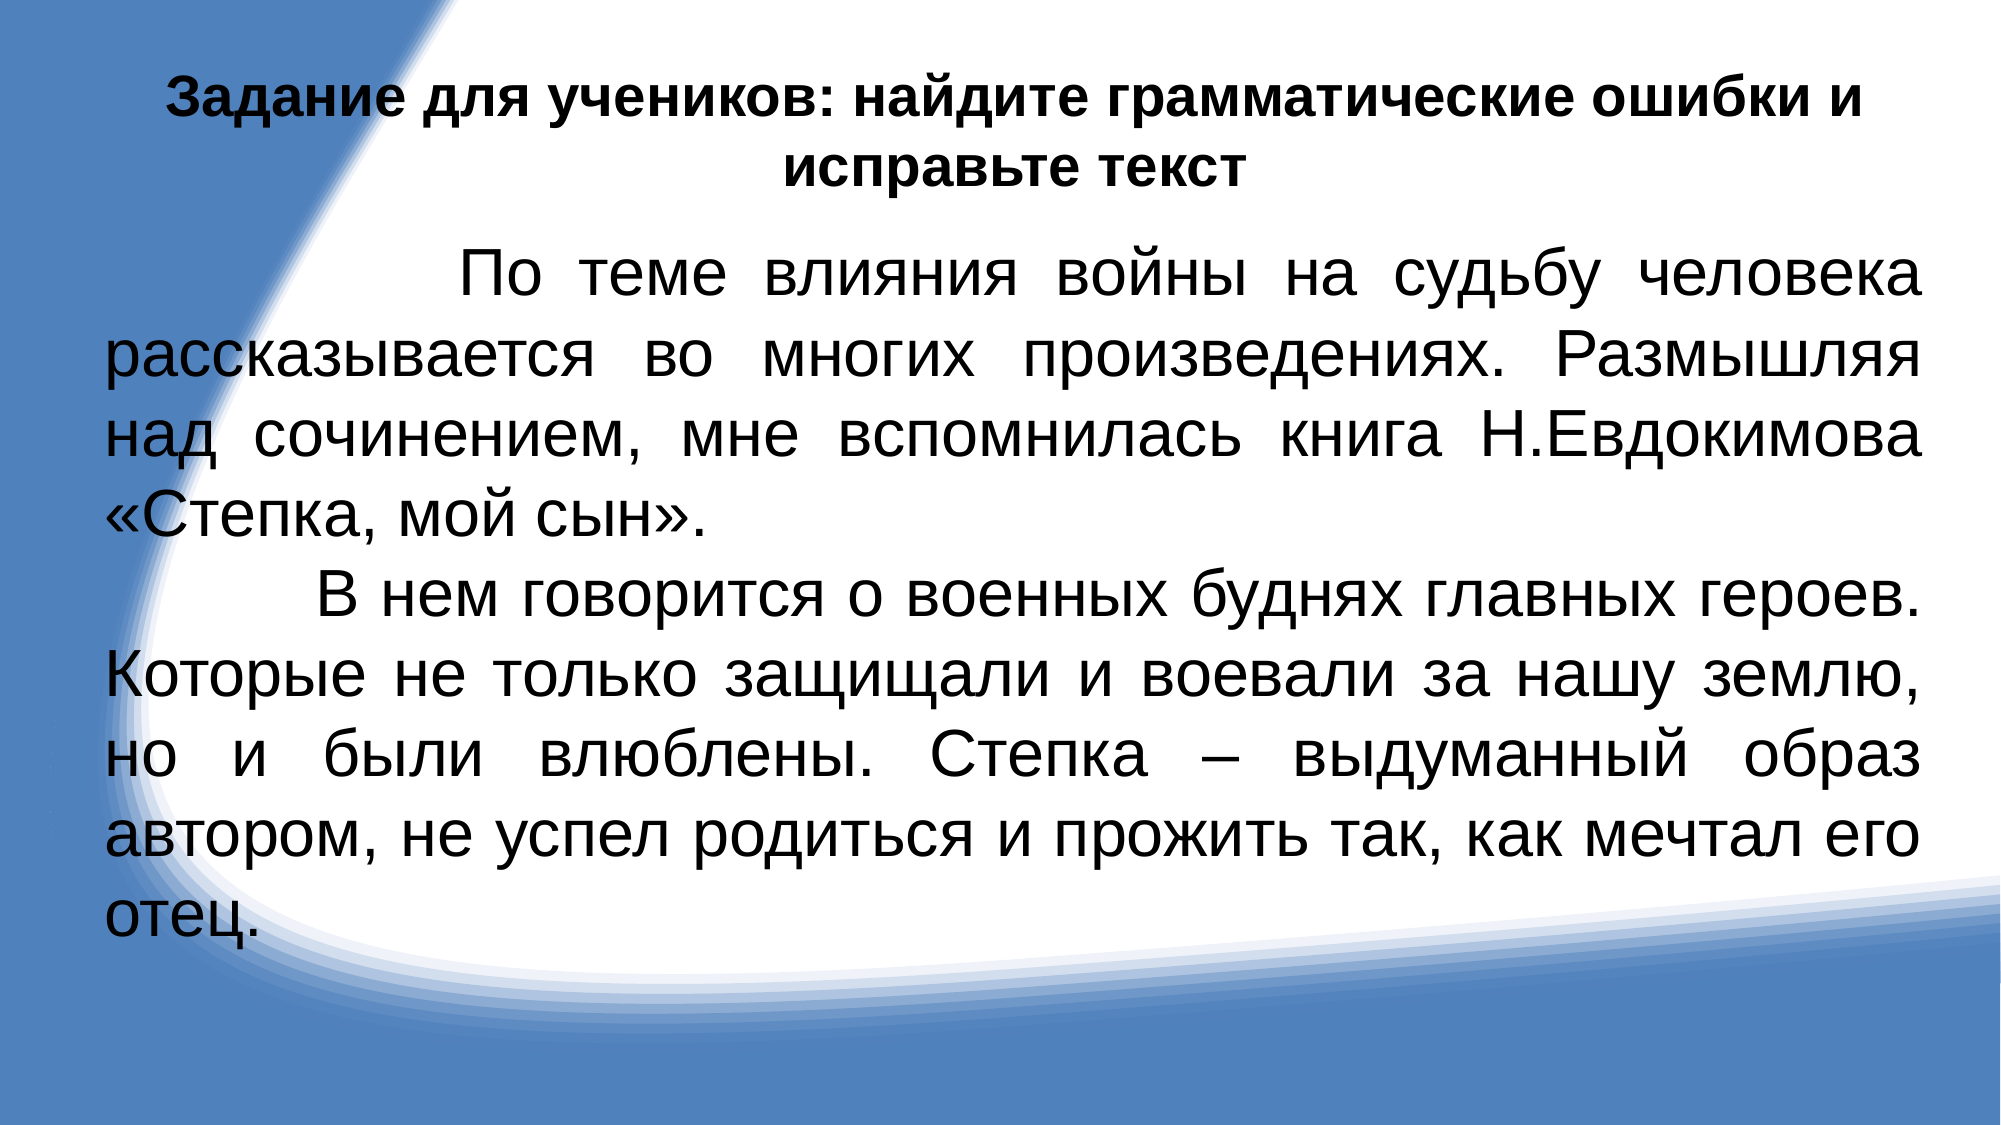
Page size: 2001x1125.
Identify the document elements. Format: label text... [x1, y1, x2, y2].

list По теме влияния войны на судьбу человека рассказывается во многих произведениях. Размышляя над сочинением, мне вспомнилась книга Н.Евдокимова «Степка, мой сын». В нем говорится о военных буднях главных героев. Которые не только защищали и воевали за нашу землю, но и были влюблены. Степка – выдуманный образ автором, не успел родиться и прожить так, как мечтал его отец. [89, 221, 1940, 965]
title Задание для учеников: найдите грамматические ошибки и исправьте текст [89, 34, 1941, 222]
